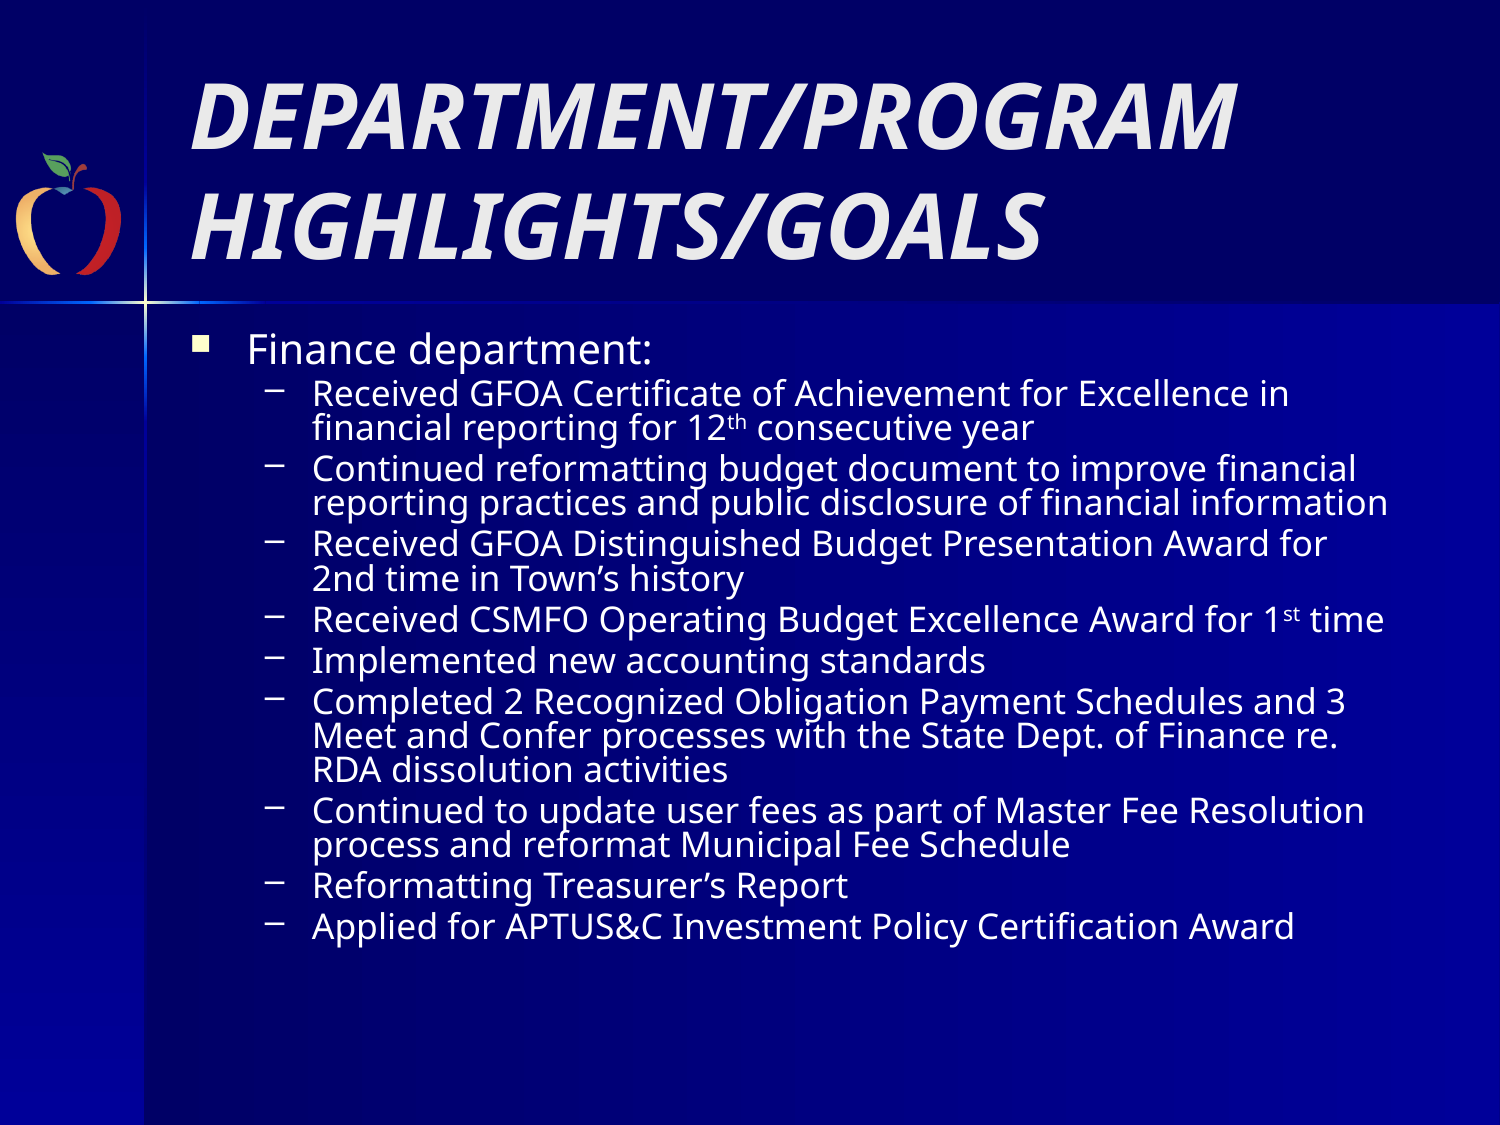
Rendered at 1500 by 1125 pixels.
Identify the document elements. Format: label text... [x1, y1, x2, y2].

title DEPARTMENT/PROGRAM HIGHLIGHTS/GOALS [174, 49, 1413, 286]
picture [0, 149, 151, 283]
list Finance department: Received GFOA Certificate of Achievement for Excellence in financial reporting for 12th consecutive year Continued reformatting budget document to improve financial reporting practices and public disclosure of financial information Received GFOA Distinguished Budget Presentation Award for 2nd time in Town’s history Received CSMFO Operating Budget Excellence Award for 1st time Implemented new accounting standards Completed 2 Recognized Obligation Payment Schedules and 3 Meet and Confer processes with the State Dept. of Finance re. RDA dissolution activities Continued to update user fees as part of Master Fee Resolution process and reformat Municipal Fee Schedule Reformatting Treasurer’s Report Applied for APTUS&C Investment Policy Certification Award [174, 324, 1413, 1001]
